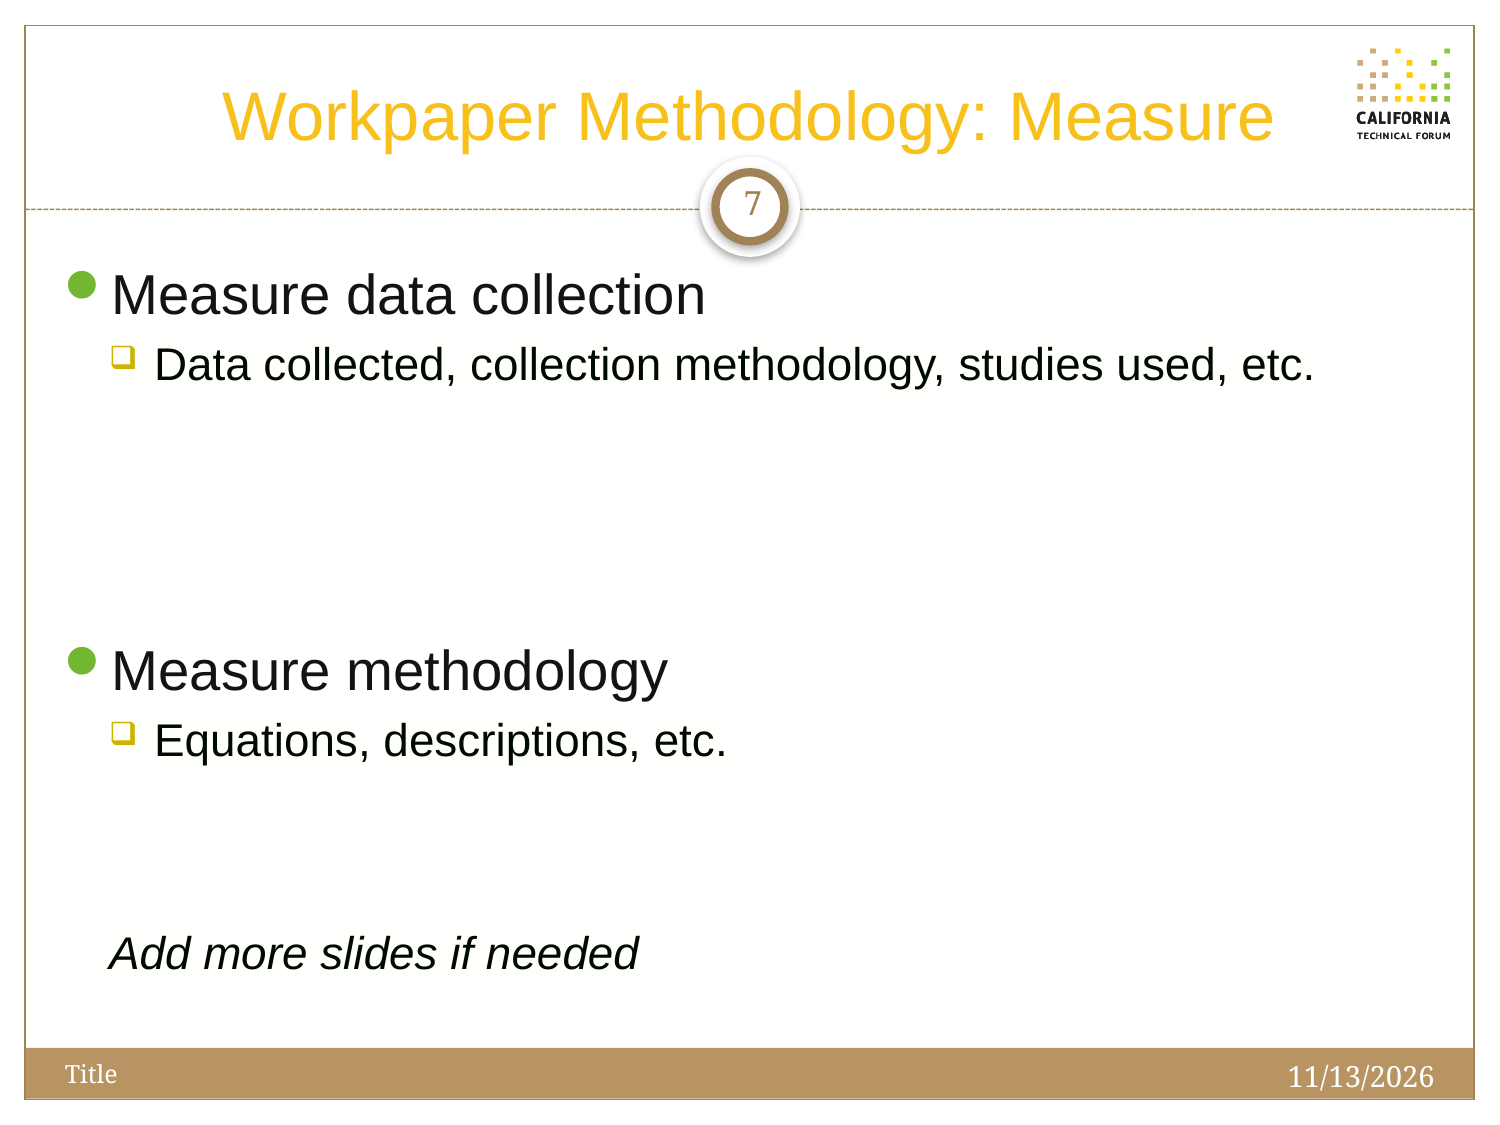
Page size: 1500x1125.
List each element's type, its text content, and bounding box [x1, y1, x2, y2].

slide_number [950, 1050, 1450, 1111]
slide_number 7 [715, 168, 791, 241]
title Workpaper Methodology: Measure [49, 37, 1450, 162]
footer Title [50, 1051, 638, 1112]
list Measure data collection Data collected, collection methodology, studies used, etc. Measure methodology Equations, descriptions, etc. Add more slides if needed [49, 250, 1445, 1001]
picture [1299, 24, 1500, 163]
